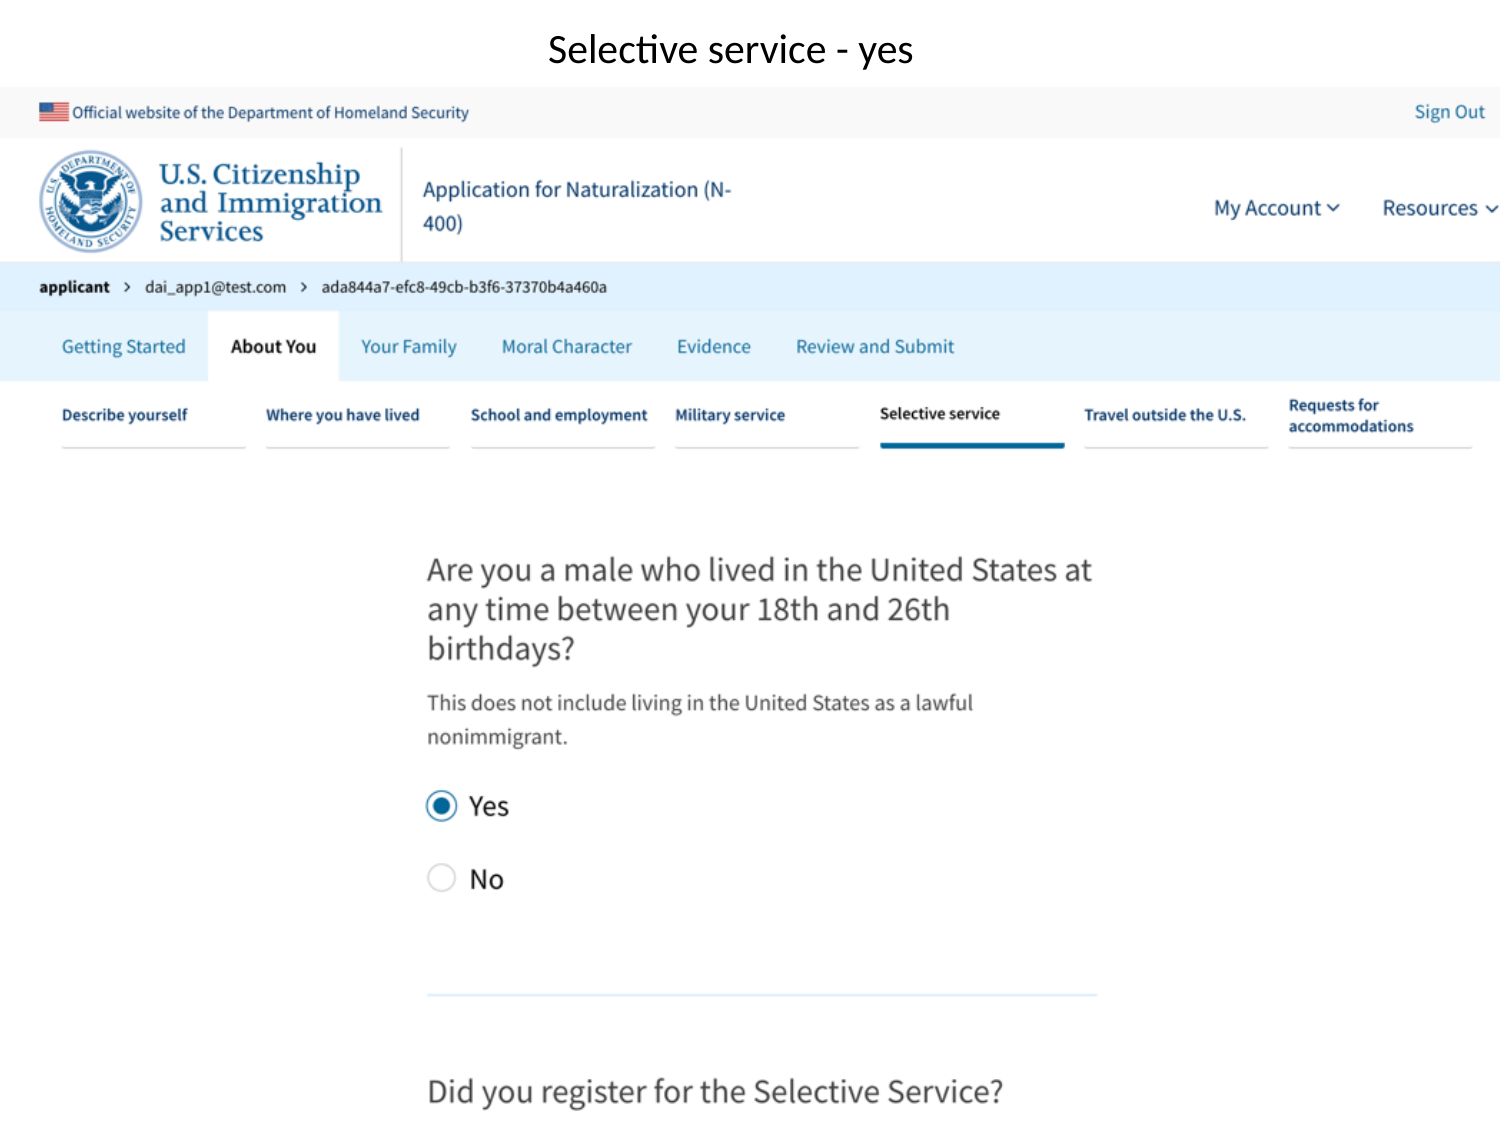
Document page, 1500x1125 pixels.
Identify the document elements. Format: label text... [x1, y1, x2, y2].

picture [0, 87, 1500, 1125]
title Selective service - yes [174, 2, 1288, 84]
